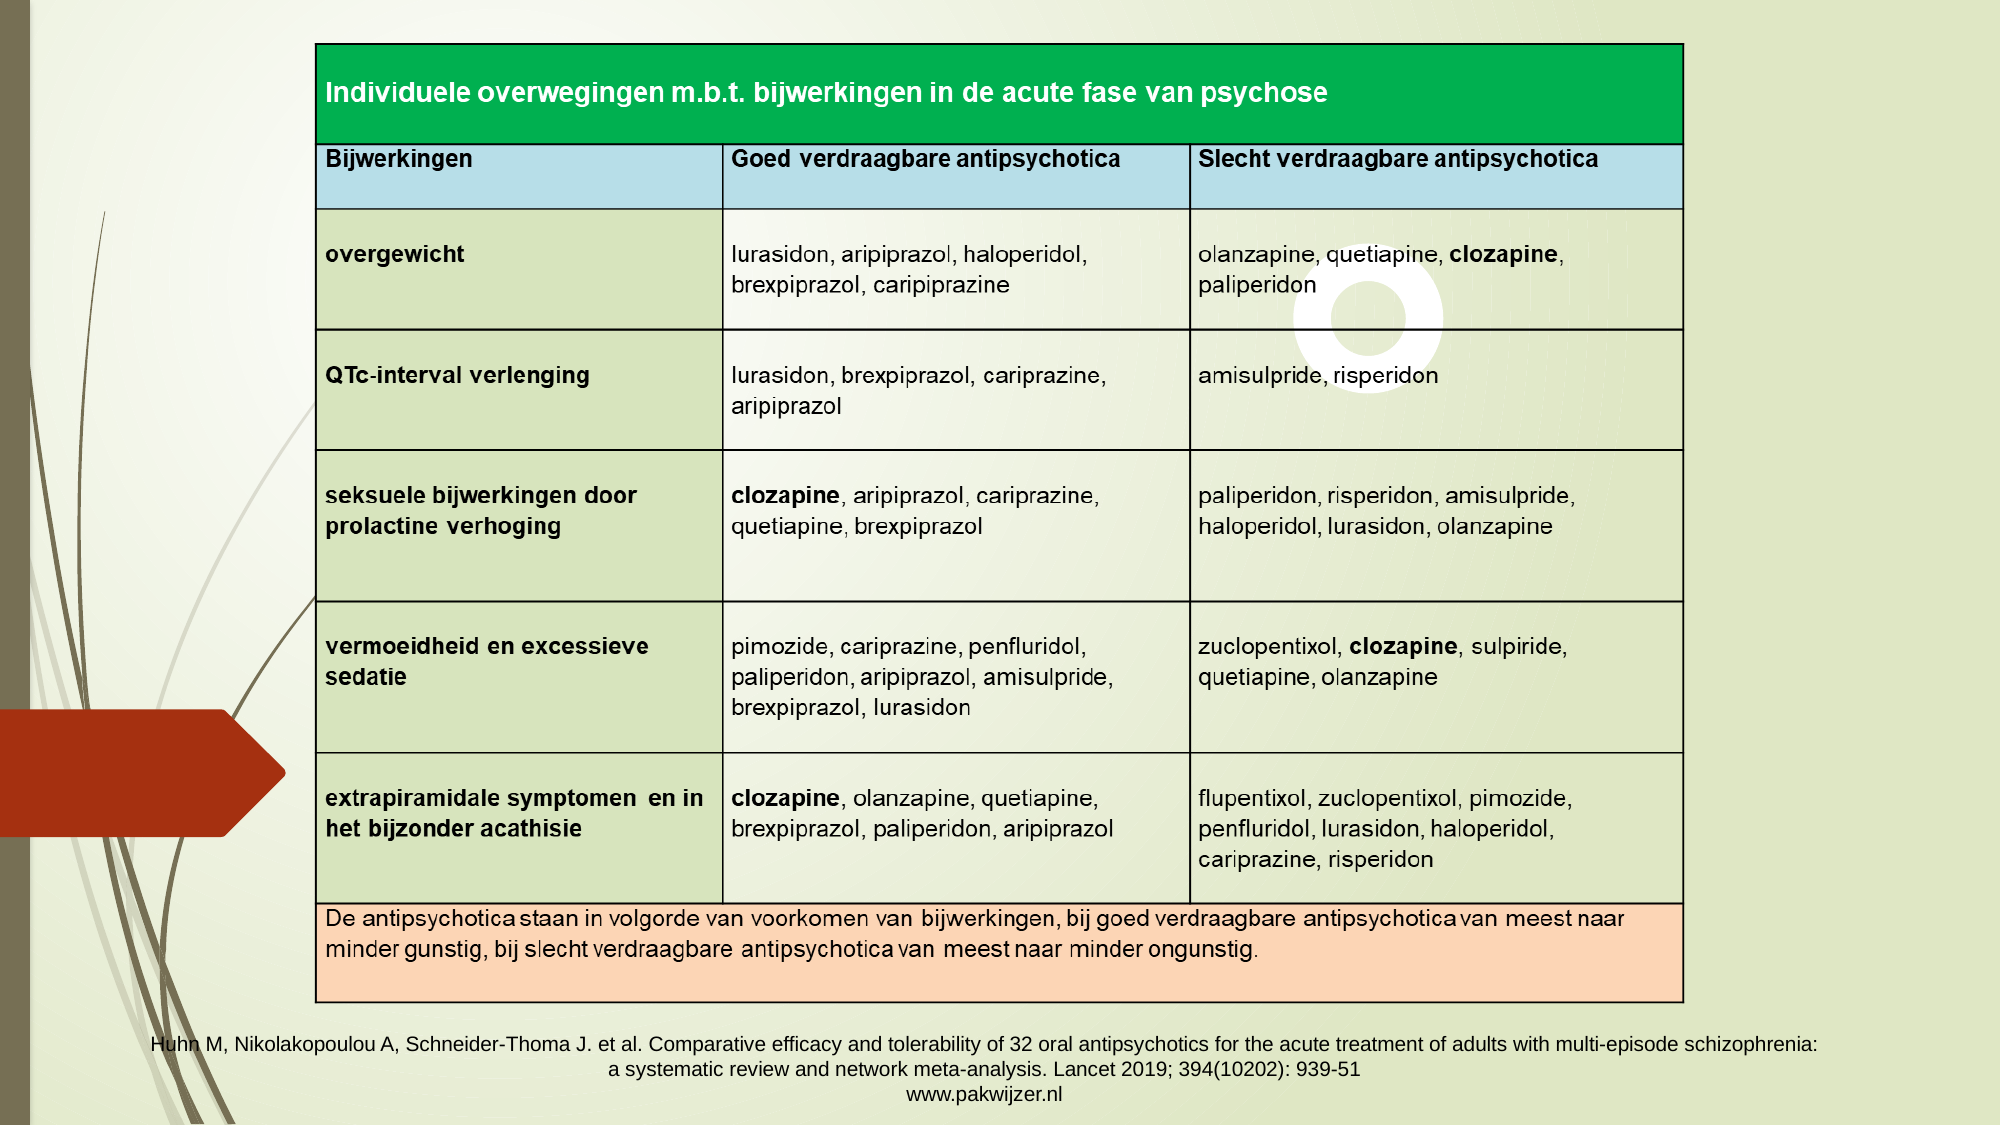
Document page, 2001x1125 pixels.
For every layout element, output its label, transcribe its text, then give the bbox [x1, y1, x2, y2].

picture [314, 42, 1686, 1004]
text_box [29, 231, 310, 917]
text_box Huhn M, Nikolakopoulou A, Schneider-Thoma J. et al. Comparative efficacy and tolerability of 32 oral antipsychotics for the acute treatment of adults with multi-episode schizophrenia: a systematic review and network meta-analysis. Lancet 2019; 394(10202): 939-51 www.pakwijzer.nl [135, 1022, 1834, 1113]
text_box [77, 645, 1449, 1070]
